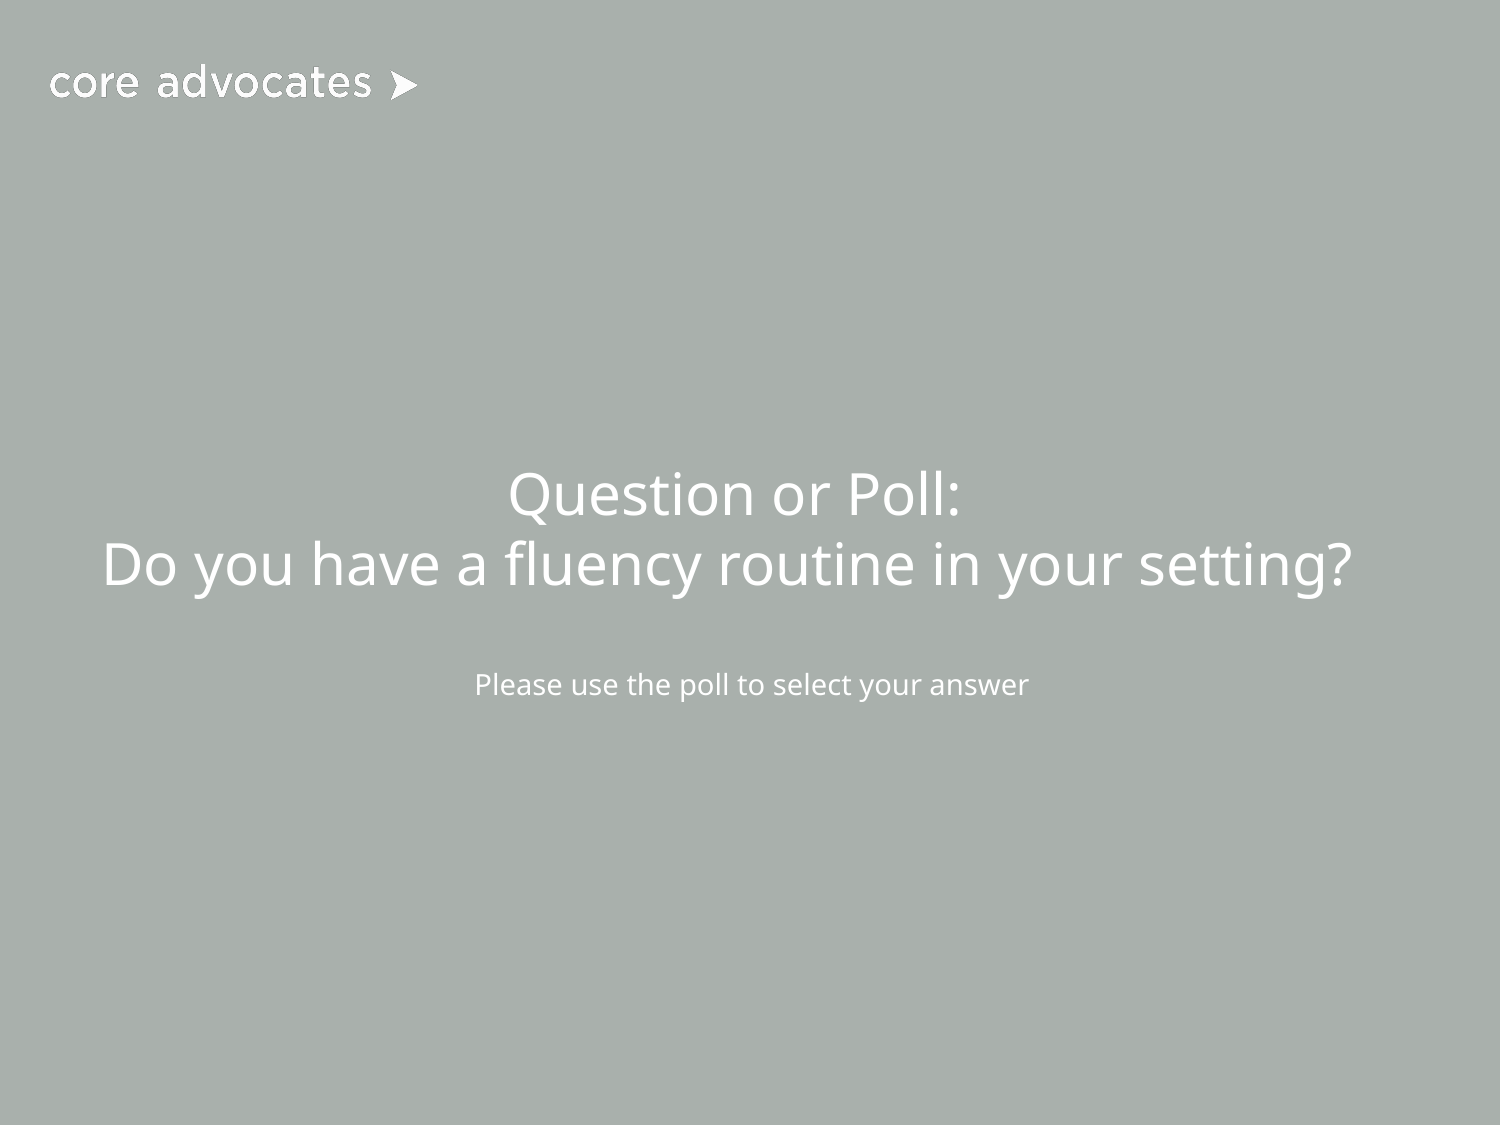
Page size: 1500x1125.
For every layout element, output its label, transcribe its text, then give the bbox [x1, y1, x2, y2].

text_box Please use the poll to select your answer [235, 651, 1269, 744]
picture [50, 64, 417, 100]
title Question or Poll: Do you have a fluency routine in your setting? [35, 402, 1450, 652]
